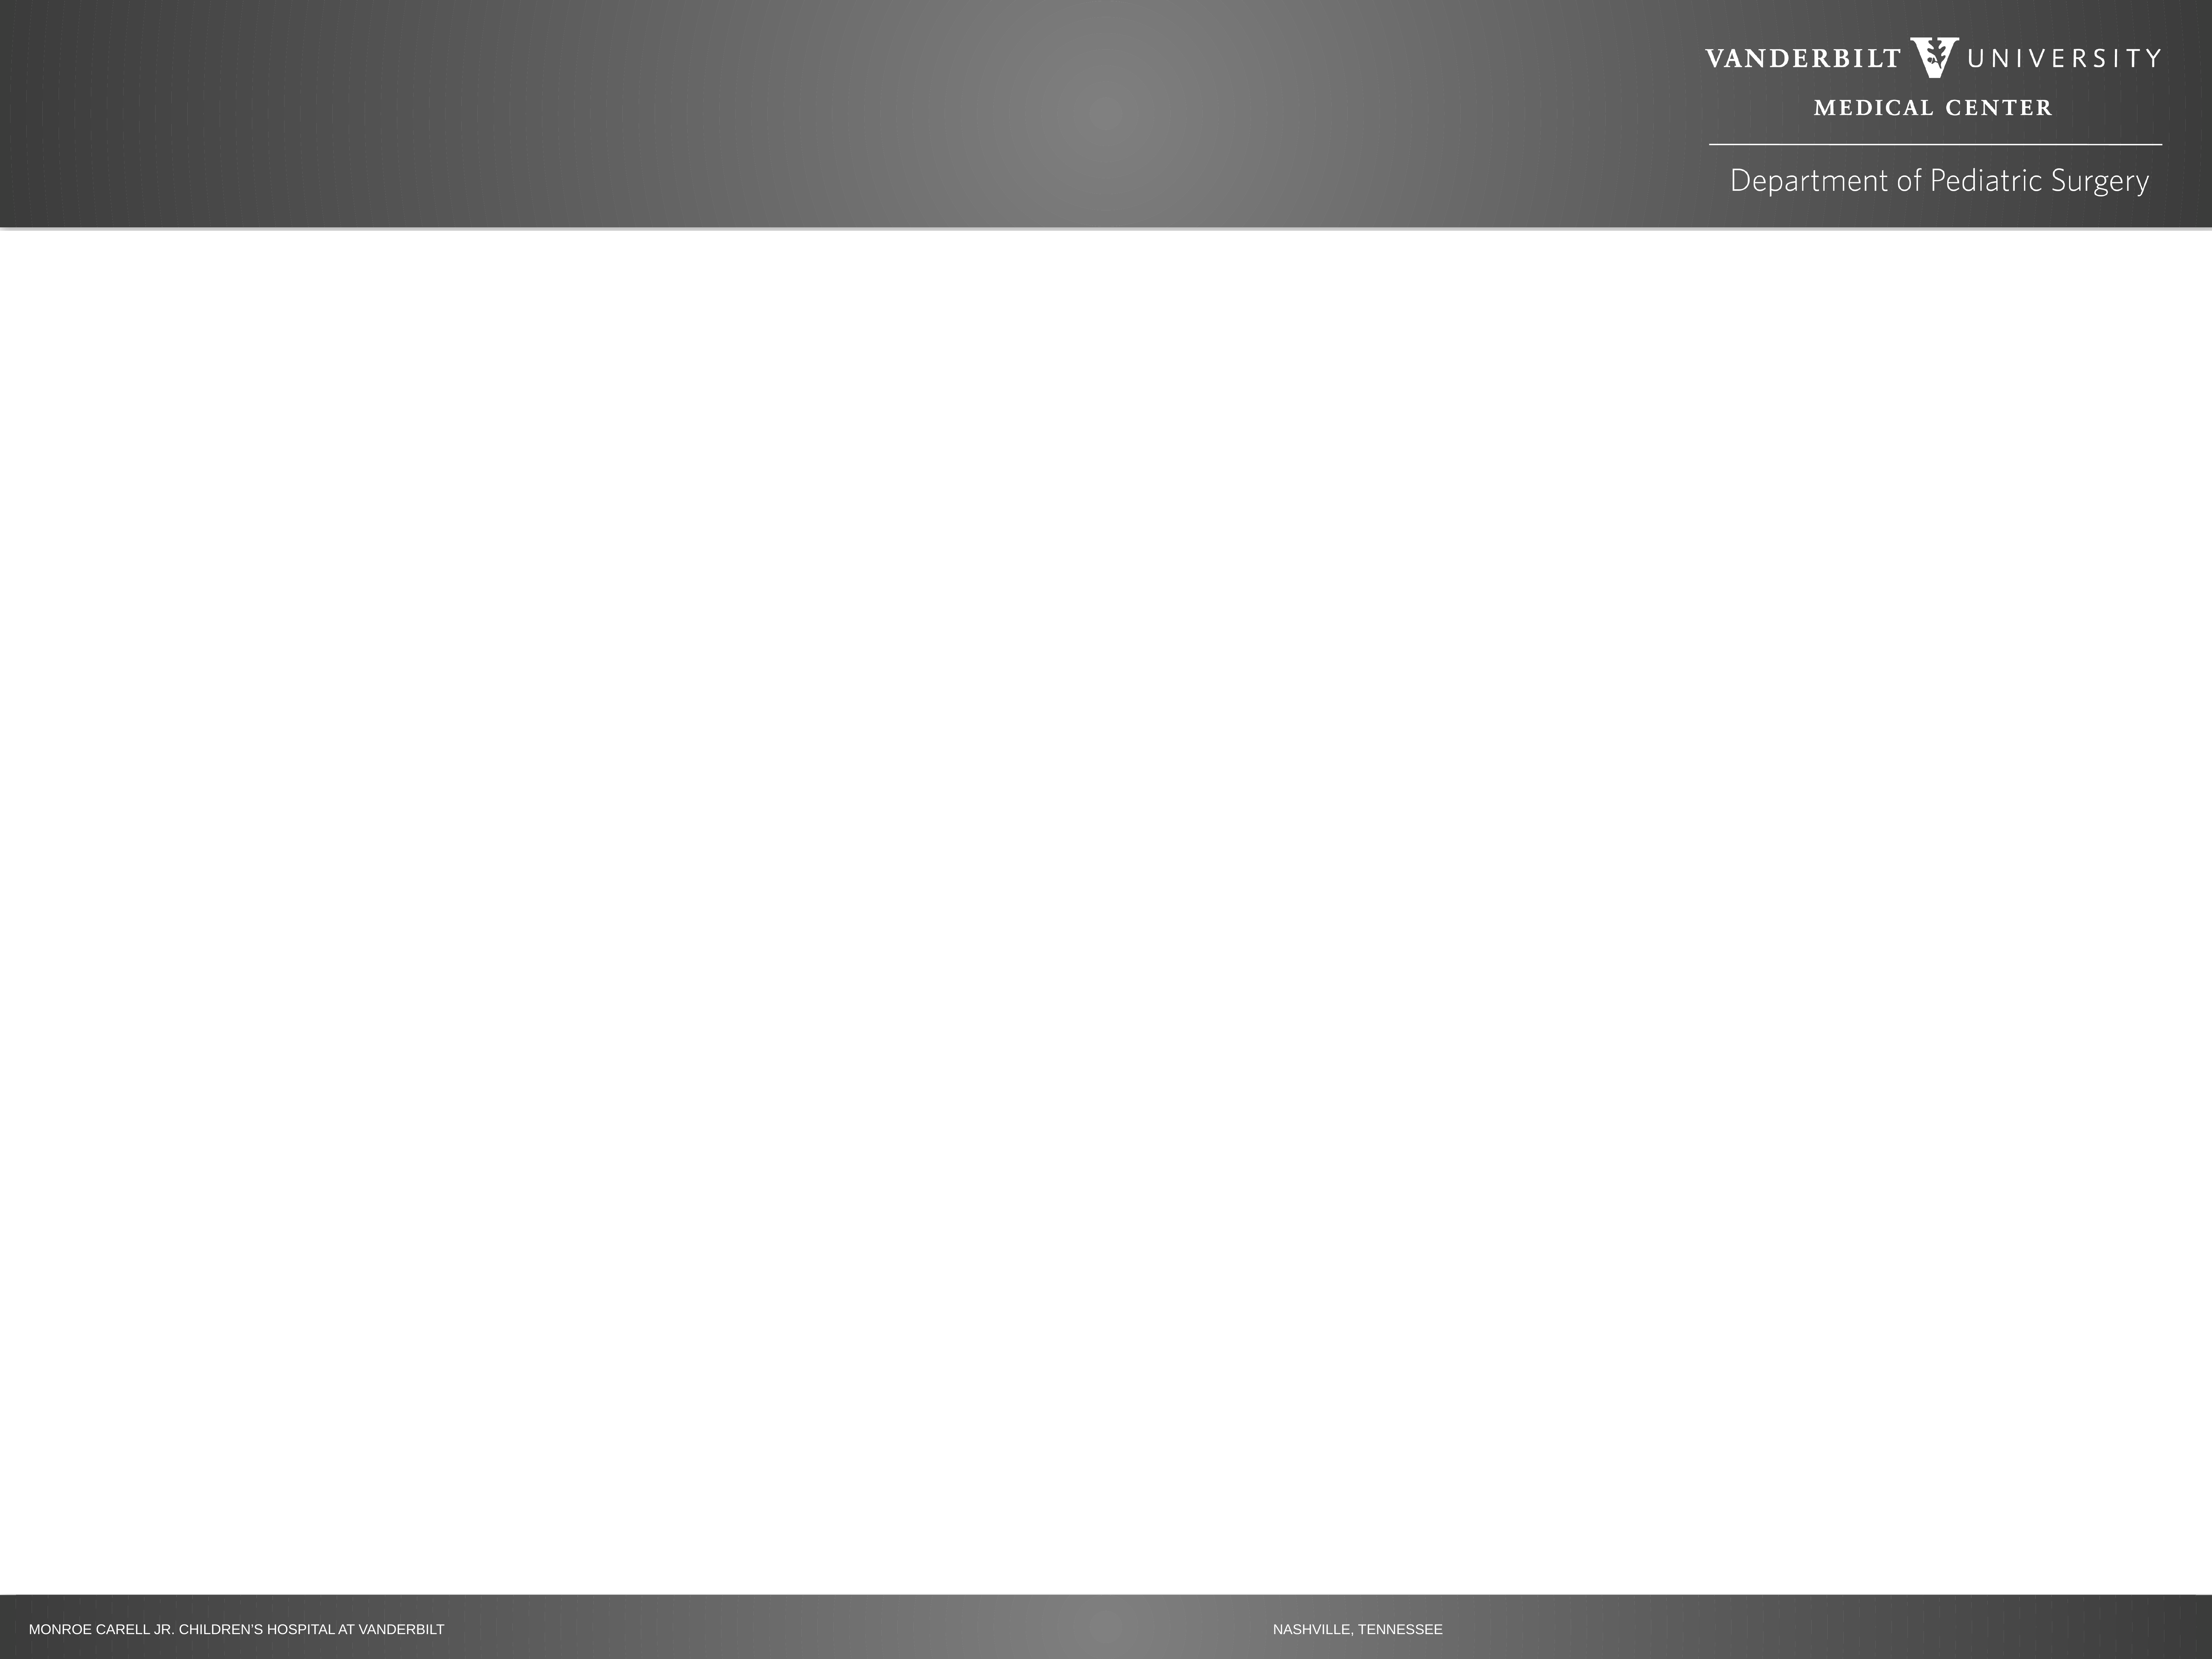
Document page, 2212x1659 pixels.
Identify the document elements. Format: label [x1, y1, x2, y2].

picture [1649, 37, 2212, 249]
